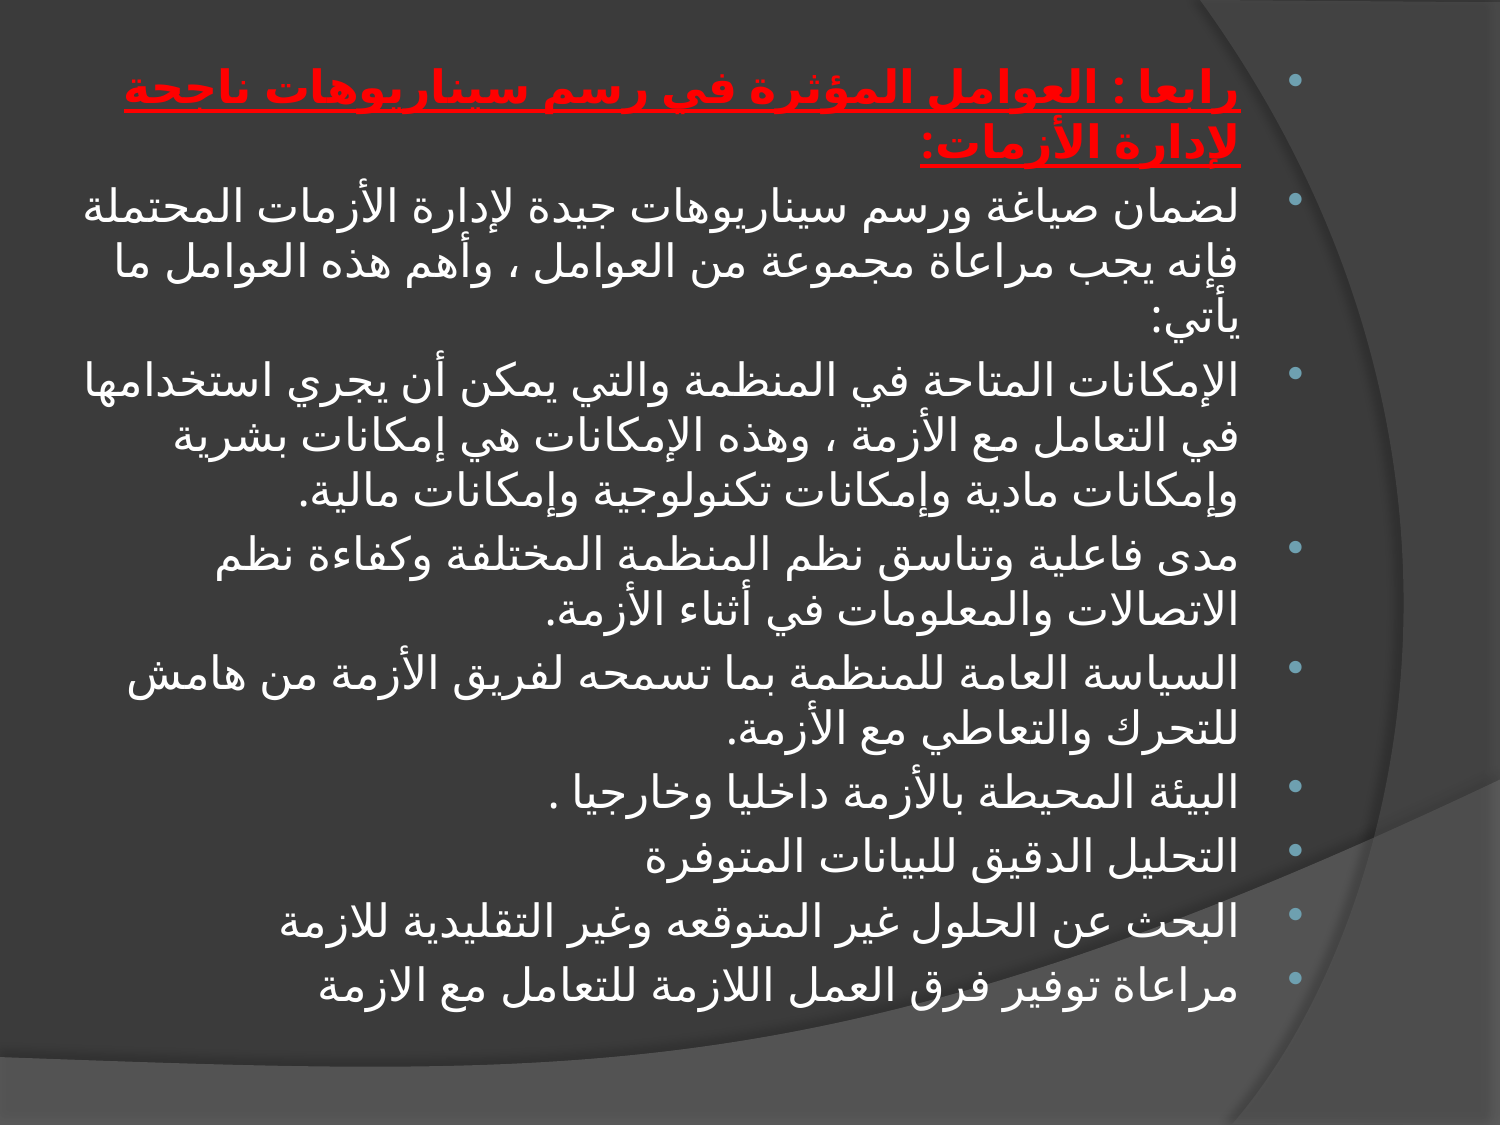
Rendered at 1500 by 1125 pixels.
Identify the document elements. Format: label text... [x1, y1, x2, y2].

list رابعا : العوامل المؤثرة في رسم سيناريوهات ناجحة لإدارة الأزمات: لضمان صياغة ورسم سيناريوهات جيدة لإدارة الأزمات المحتملة فإنه يجب مراعاة مجموعة من العوامل ، وأهم هذه العوامل ما يأتي: الإمكانات المتاحة في المنظمة والتي يمكن أن يجري استخدامها في التعامل مع الأزمة ، وهذه الإمكانات هي إمكانات بشرية وإمكانات مادية وإمكانات تكنولوجية وإمكانات مالية. مدى فاعلية وتناسق نظم المنظمة المختلفة وكفاءة نظم الاتصالات والمعلومات في أثناء الأزمة. السياسة العامة للمنظمة بما تسمحه لفريق الأزمة من هامش للتحرك والتعاطي مع الأزمة. البيئة المحيطة بالأزمة داخليا وخارجيا . التحليل الدقيق للبيانات المتوفرة البحث عن الحلول غير المتوقعه وغير التقليدية للازمة مراعاة توفير فرق العمل اللازمة للتعامل مع الازمة [50, 50, 1325, 1088]
